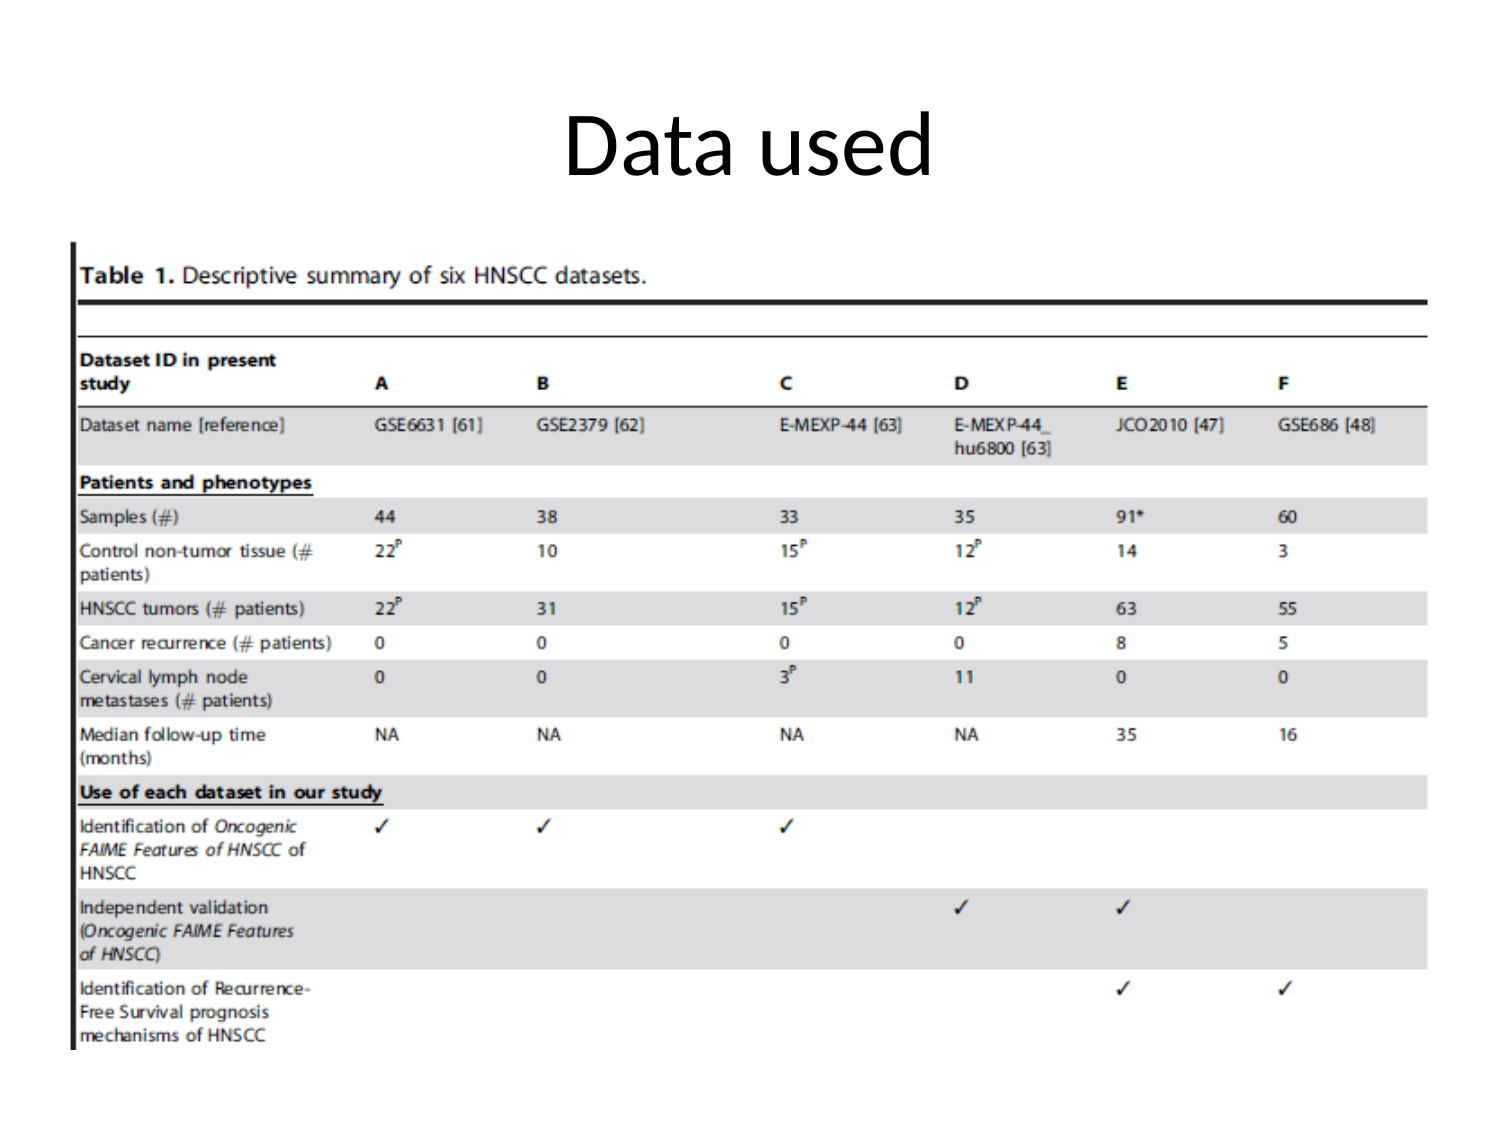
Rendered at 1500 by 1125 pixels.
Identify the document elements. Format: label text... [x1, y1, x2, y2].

picture [62, 237, 1438, 1051]
title Data used [75, 45, 1425, 233]
